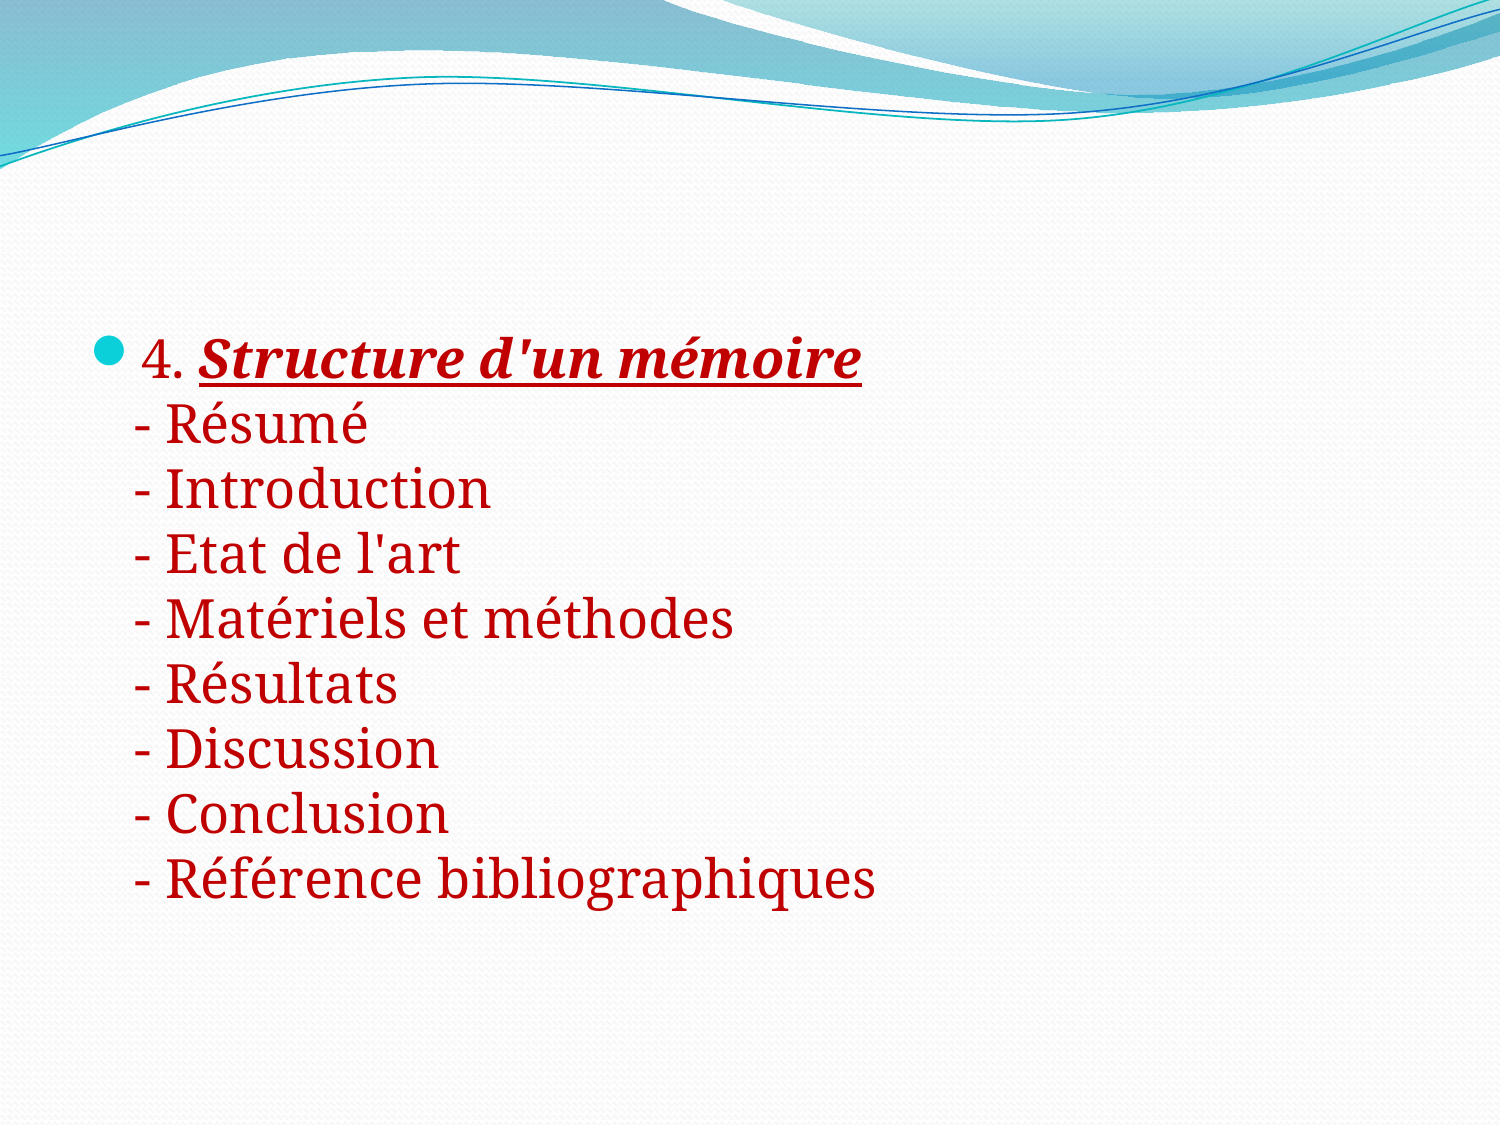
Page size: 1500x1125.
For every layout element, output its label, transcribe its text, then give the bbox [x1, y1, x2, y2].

list 4. Structure d'un mémoire - Résumé - Introduction - Etat de l'art - Matériels et méthodes - Résultats - Discussion - Conclusion - Référence bibliographiques [75, 317, 1425, 1038]
